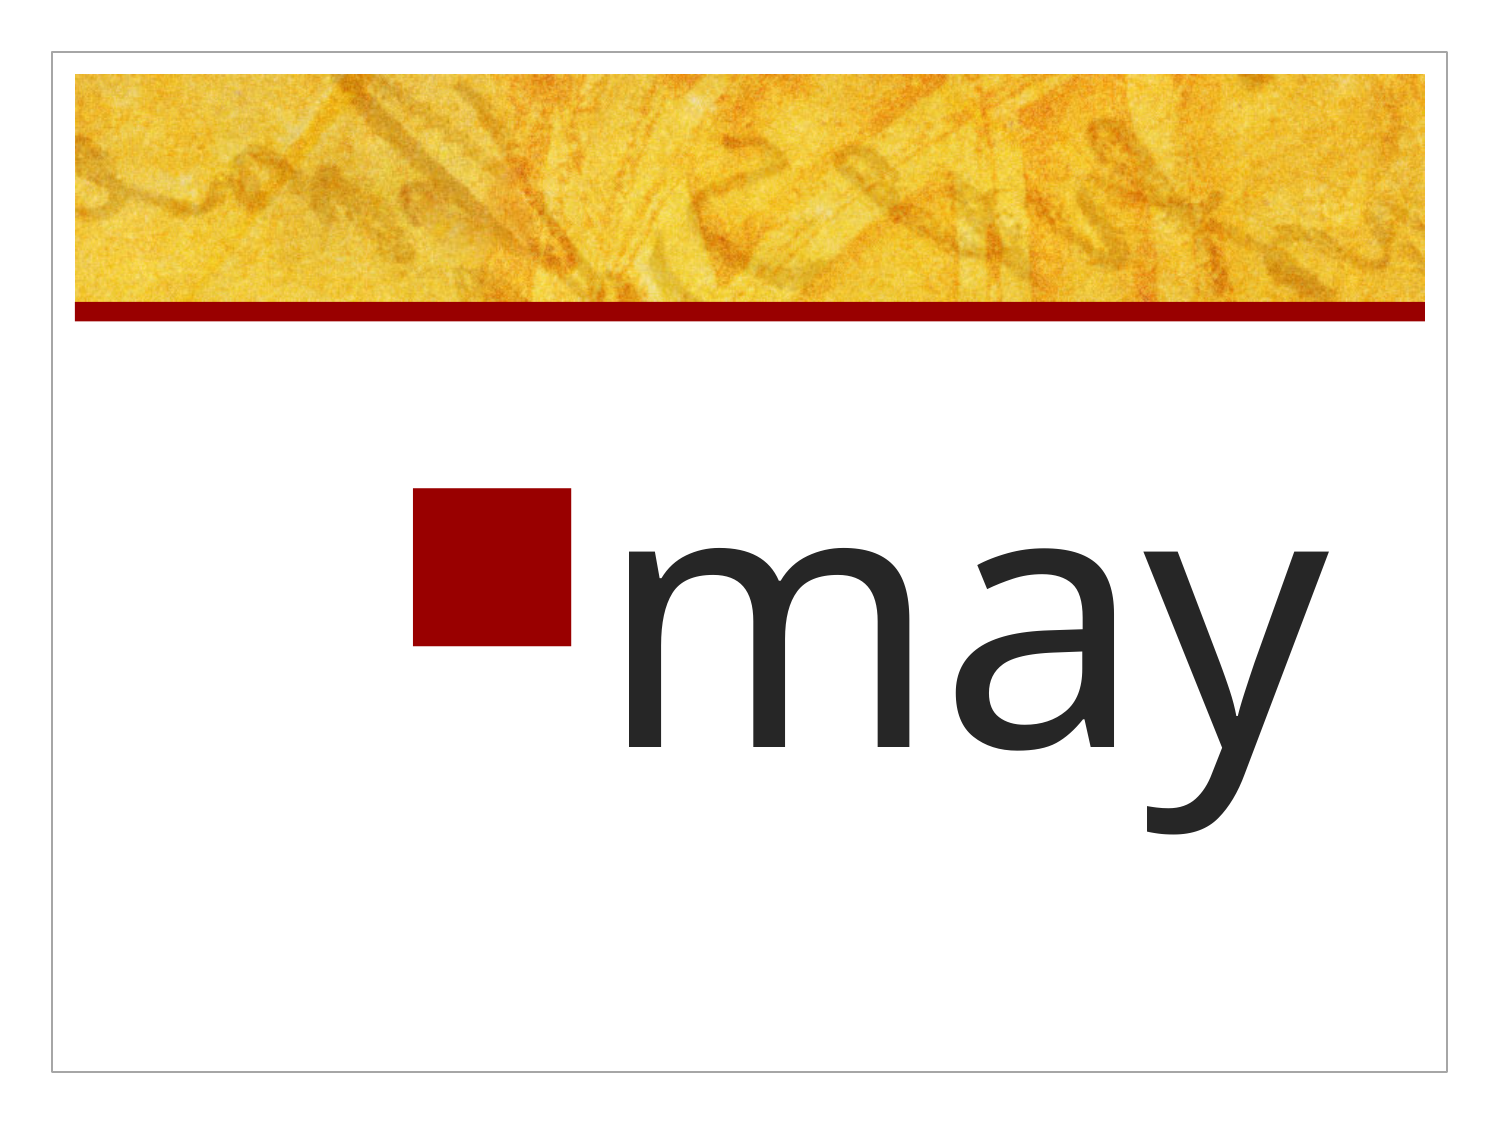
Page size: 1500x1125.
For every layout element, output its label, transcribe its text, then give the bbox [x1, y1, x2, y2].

list may [375, 375, 1392, 1005]
picture [75, 74, 1425, 301]
